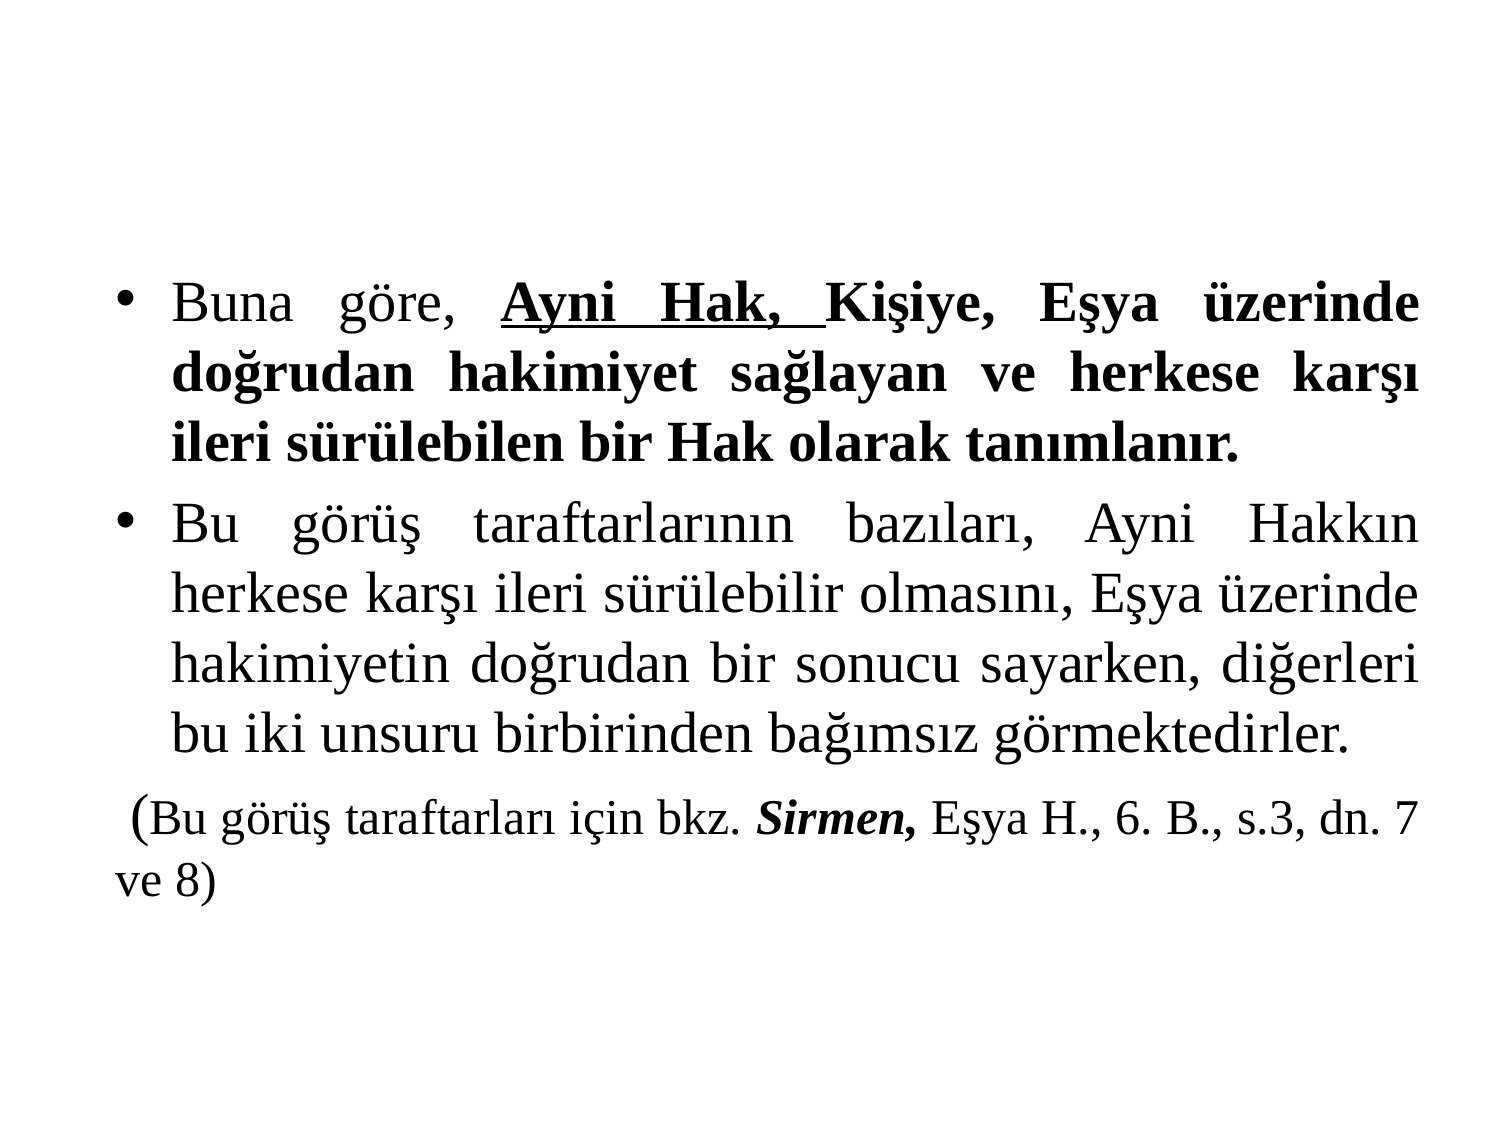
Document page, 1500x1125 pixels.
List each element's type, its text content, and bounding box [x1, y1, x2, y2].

list Buna göre, Ayni Hak, Kişiye, Eşya üzerinde doğrudan hakimiyet sağlayan ve herkese karşı ileri sürülebilen bir Hak olarak tanımlanır. Bu görüş taraftarlarının bazıları, Ayni Hakkın herkese karşı ileri sürülebilir olmasını, Eşya üzerinde hakimiyetin doğrudan bir sonucu sayarken, diğerleri bu iki unsuru birbirinden bağımsız görmektedirler. (Bu görüş taraftarları için bkz. Sirmen, Eşya H., 6. B., s.3, dn. 7 ve 8) [100, 255, 1436, 1125]
